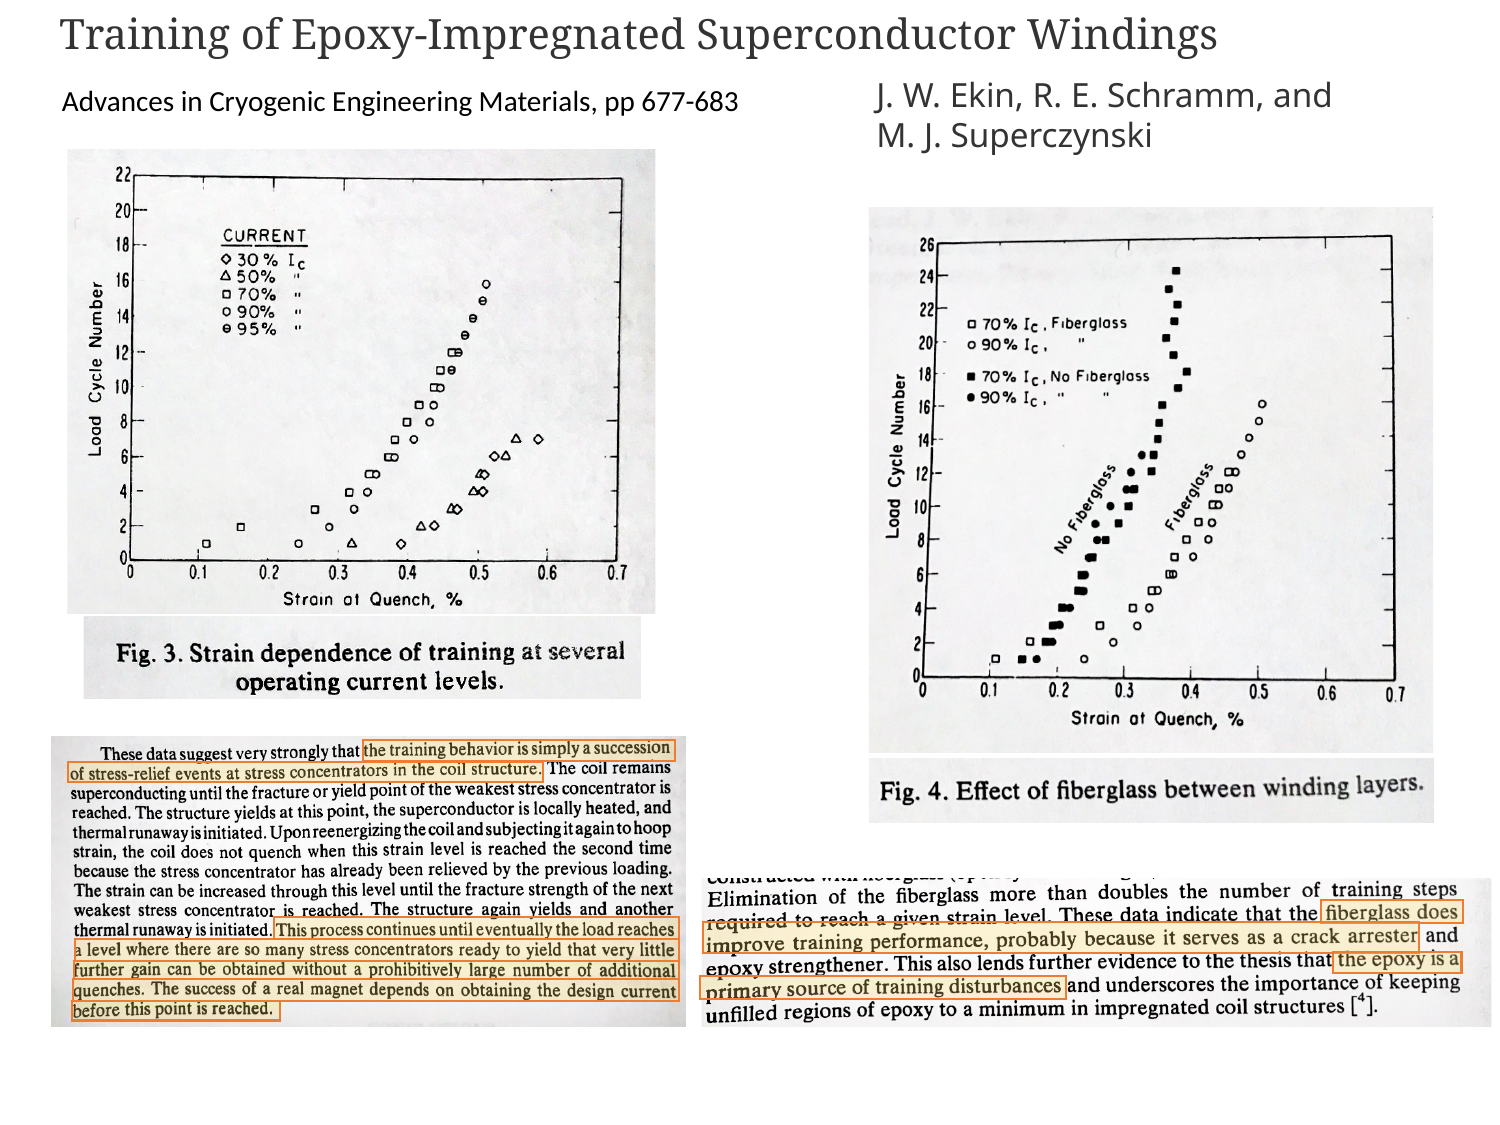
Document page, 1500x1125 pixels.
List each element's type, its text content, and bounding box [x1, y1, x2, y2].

text_box Advances in Cryogenic Engineering Materials, pp 677-683 [47, 74, 760, 125]
picture [868, 207, 1434, 753]
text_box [51, 736, 686, 1027]
picture [868, 758, 1435, 823]
text_box J. W. Ekin, R. E. Schramm, and M. J. Superczynski [861, 66, 1396, 162]
text_box Training of Epoxy-Impregnated Superconductor Windings [44, 0, 1473, 65]
picture [701, 878, 1492, 1027]
picture [67, 149, 656, 614]
picture [83, 616, 641, 699]
